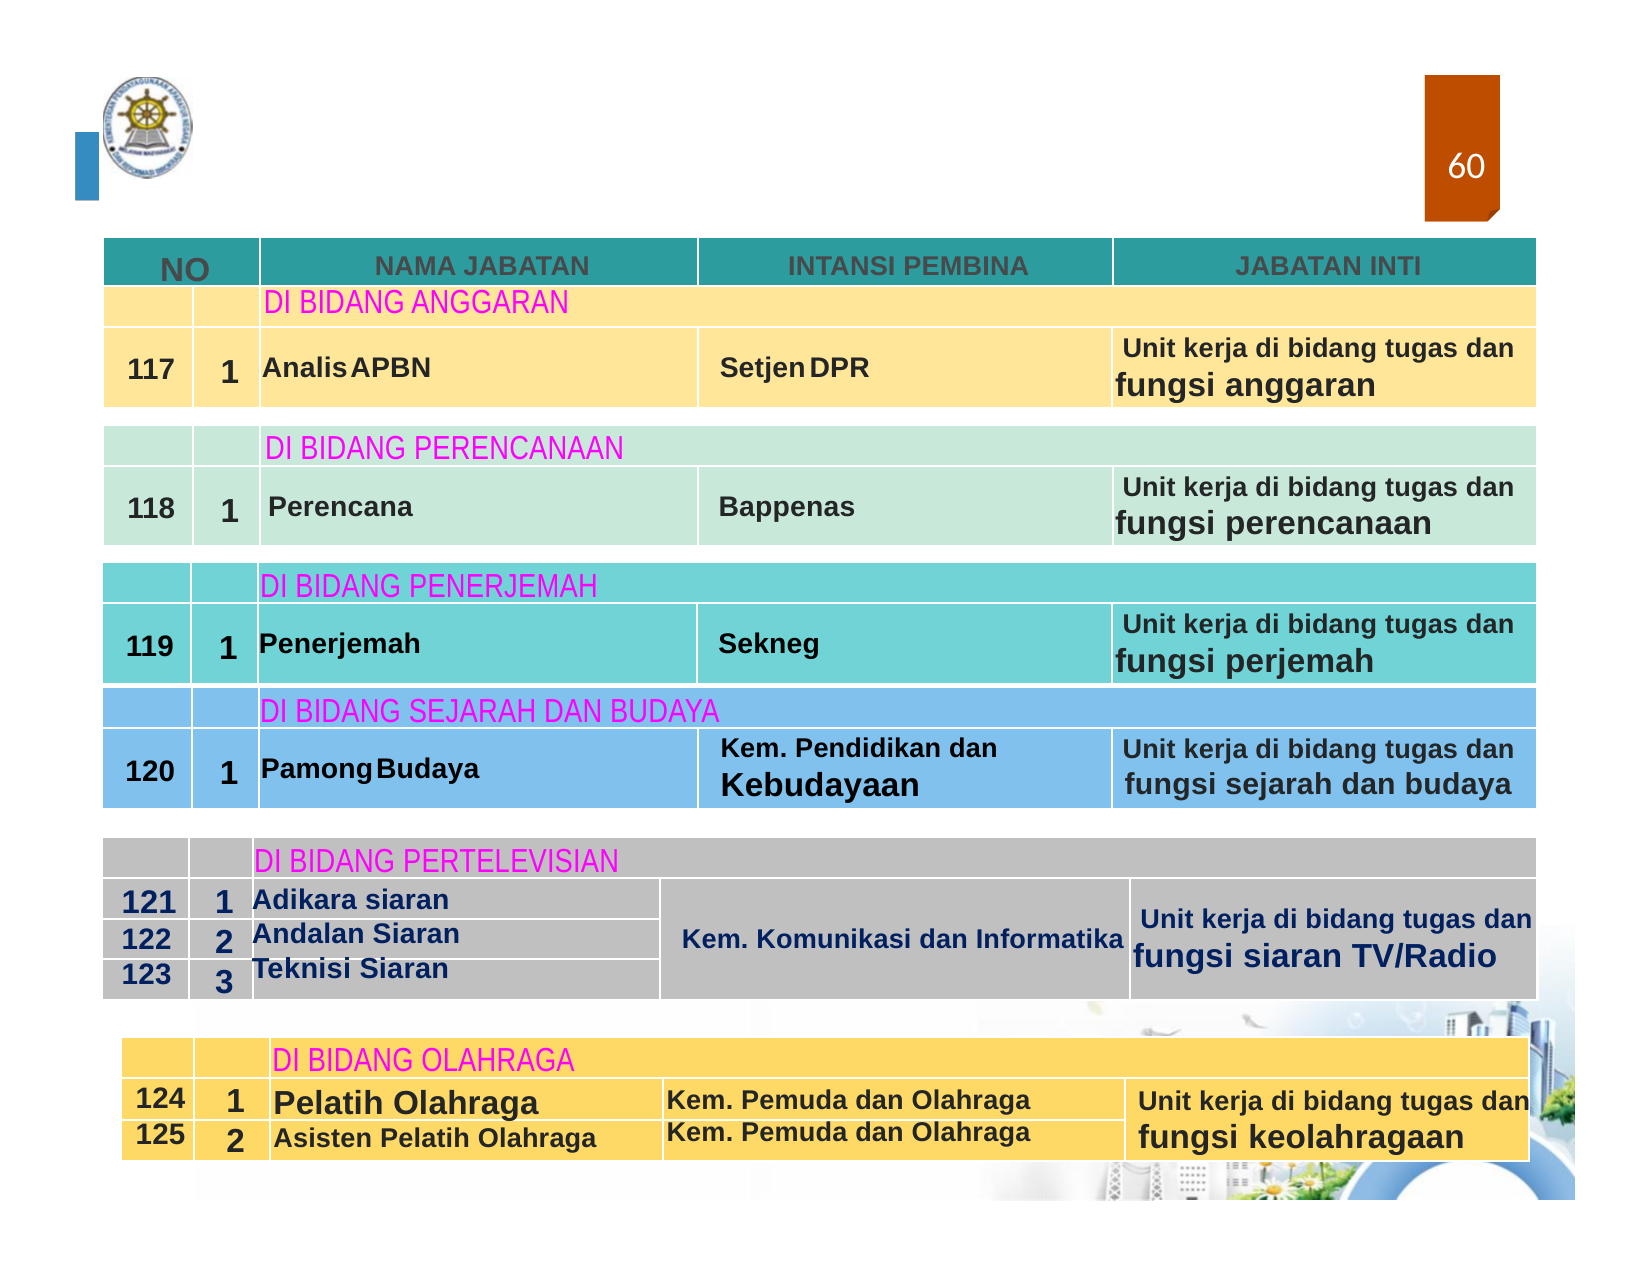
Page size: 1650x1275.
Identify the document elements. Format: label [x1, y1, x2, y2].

picture [74, 74, 1577, 1201]
